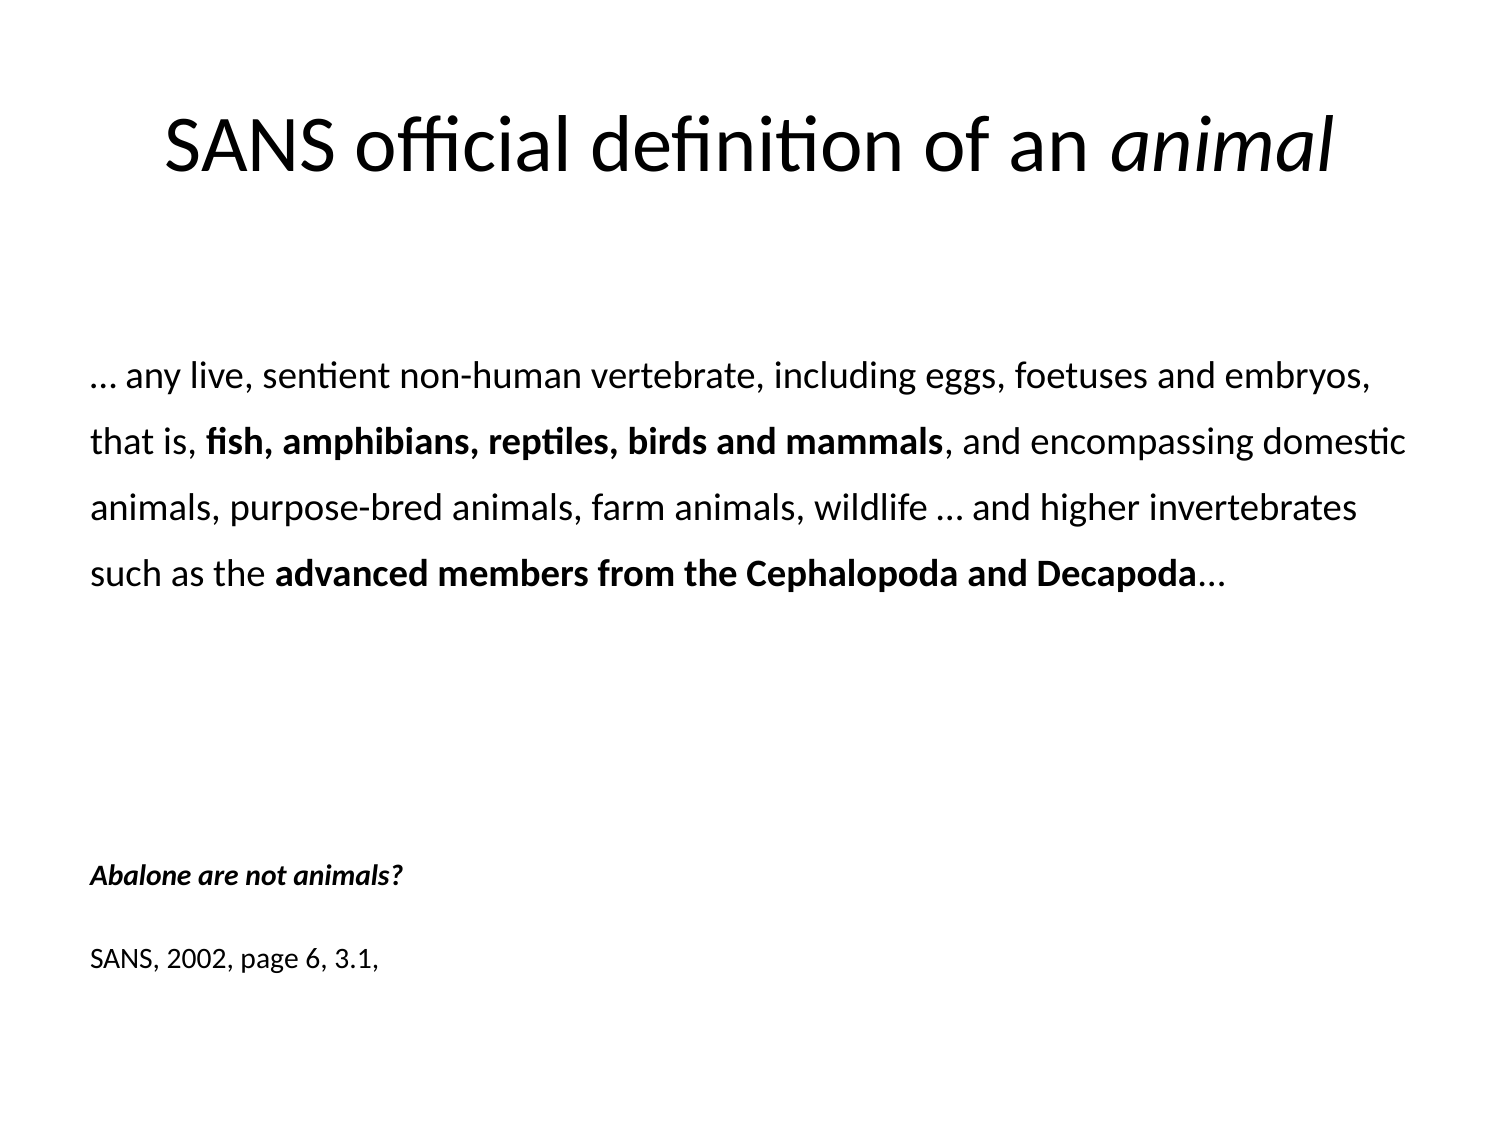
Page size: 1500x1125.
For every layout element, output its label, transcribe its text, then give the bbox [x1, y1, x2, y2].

title SANS official definition of an animal [75, 45, 1425, 233]
list … any live, sentient non-human vertebrate, including eggs, foetuses and embryos, that is, fish, amphibians, reptiles, birds and mammals, and encompassing domestic animals, purpose-bred animals, farm animals, wildlife … and higher invertebrates such as the advanced members from the Cephalopoda and Decapoda… Abalone are not animals? SANS, 2002, page 6, 3.1, [75, 262, 1425, 1005]
